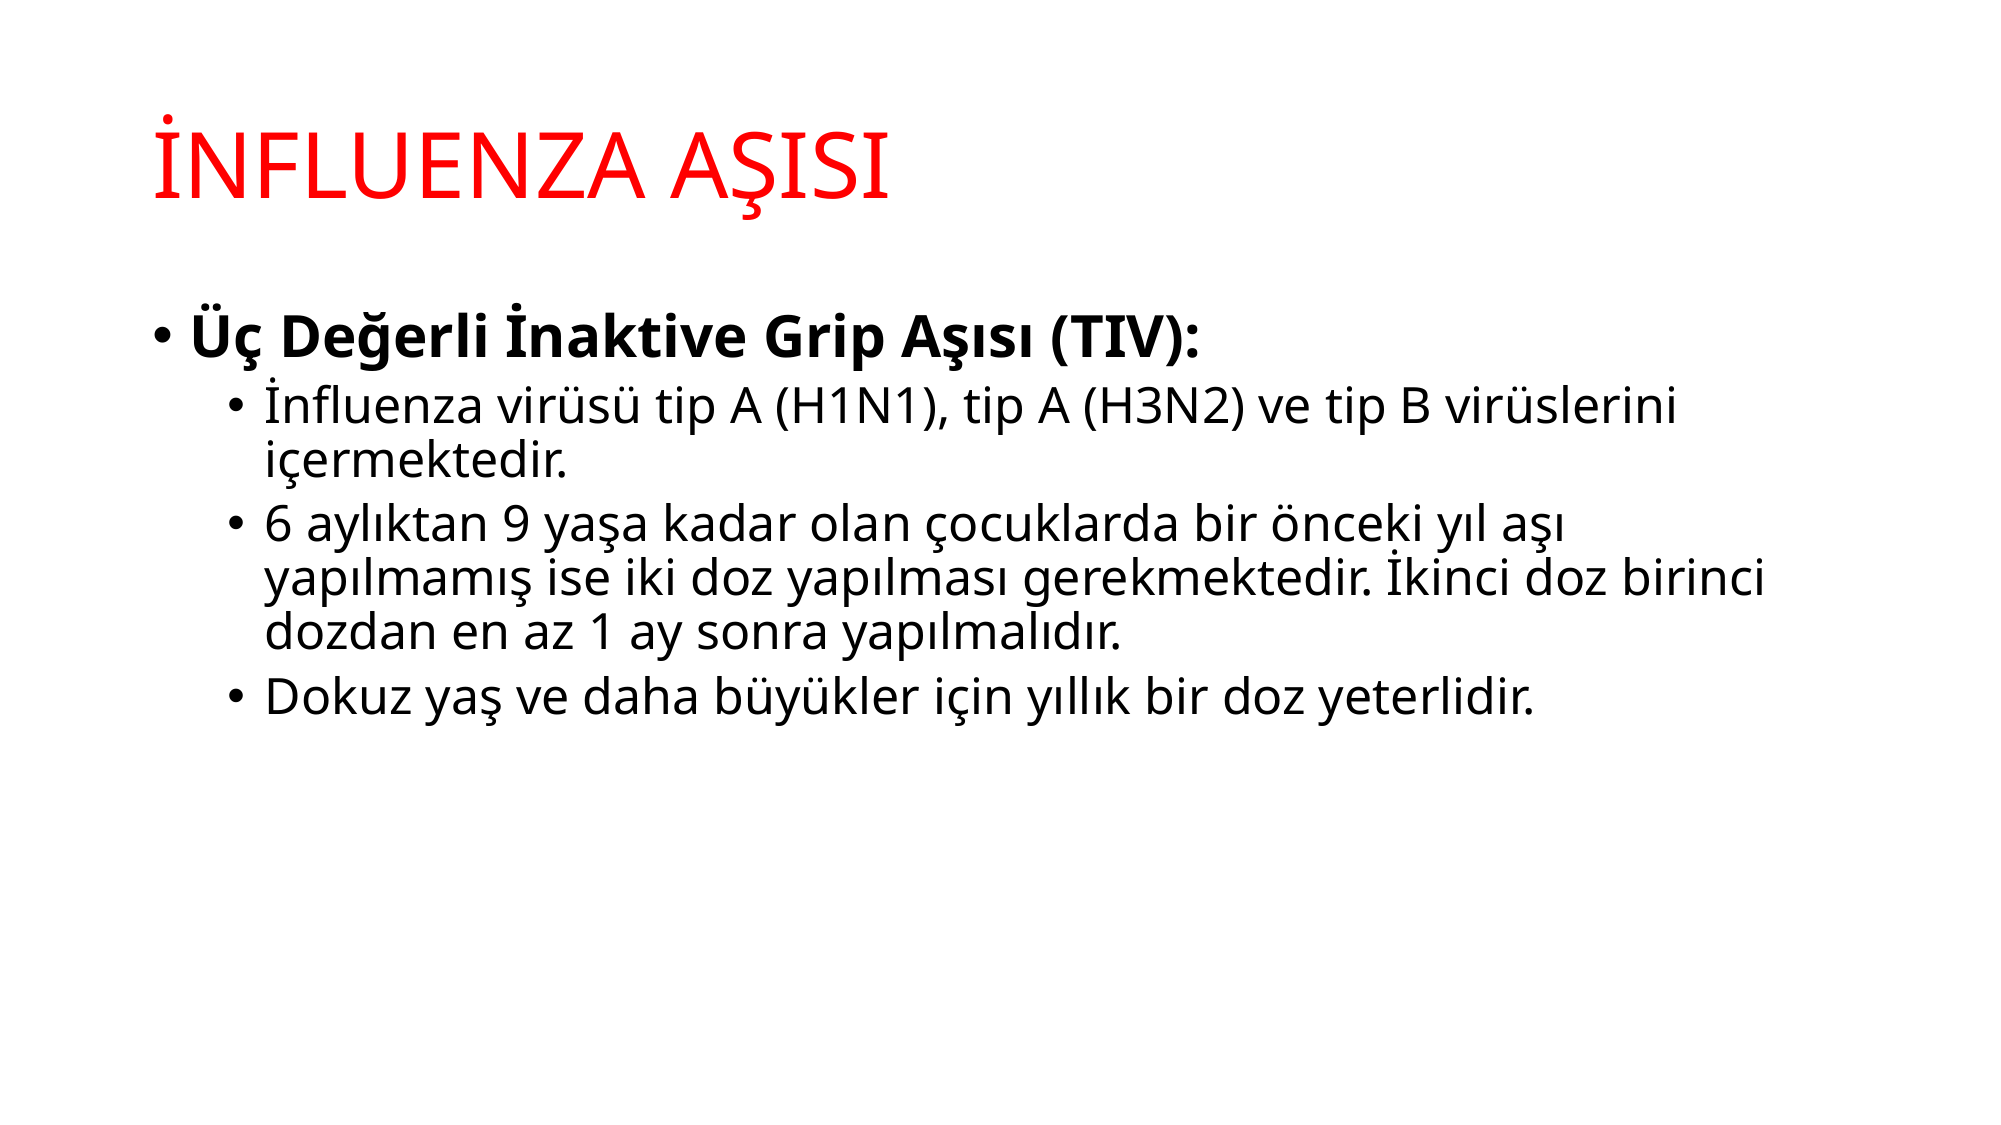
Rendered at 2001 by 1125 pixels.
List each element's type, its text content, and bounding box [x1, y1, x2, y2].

title İNFLUENZA AŞISI [137, 59, 1863, 278]
list Üç Değerli İnaktive Grip Aşısı (TIV): İnfluenza virüsü tip A (H1N1), tip A (H3N2) ve tip B virüslerini içermektedir. 6 aylıktan 9 yaşa kadar olan çocuklarda bir önceki yıl aşı yapılmamış ise iki doz yapılması gerekmektedir. İkinci doz birinci dozdan en az 1 ay sonra yapılmalıdır. Dokuz yaş ve daha büyükler için yıllık bir doz yeterlidir. [137, 299, 1863, 1014]
